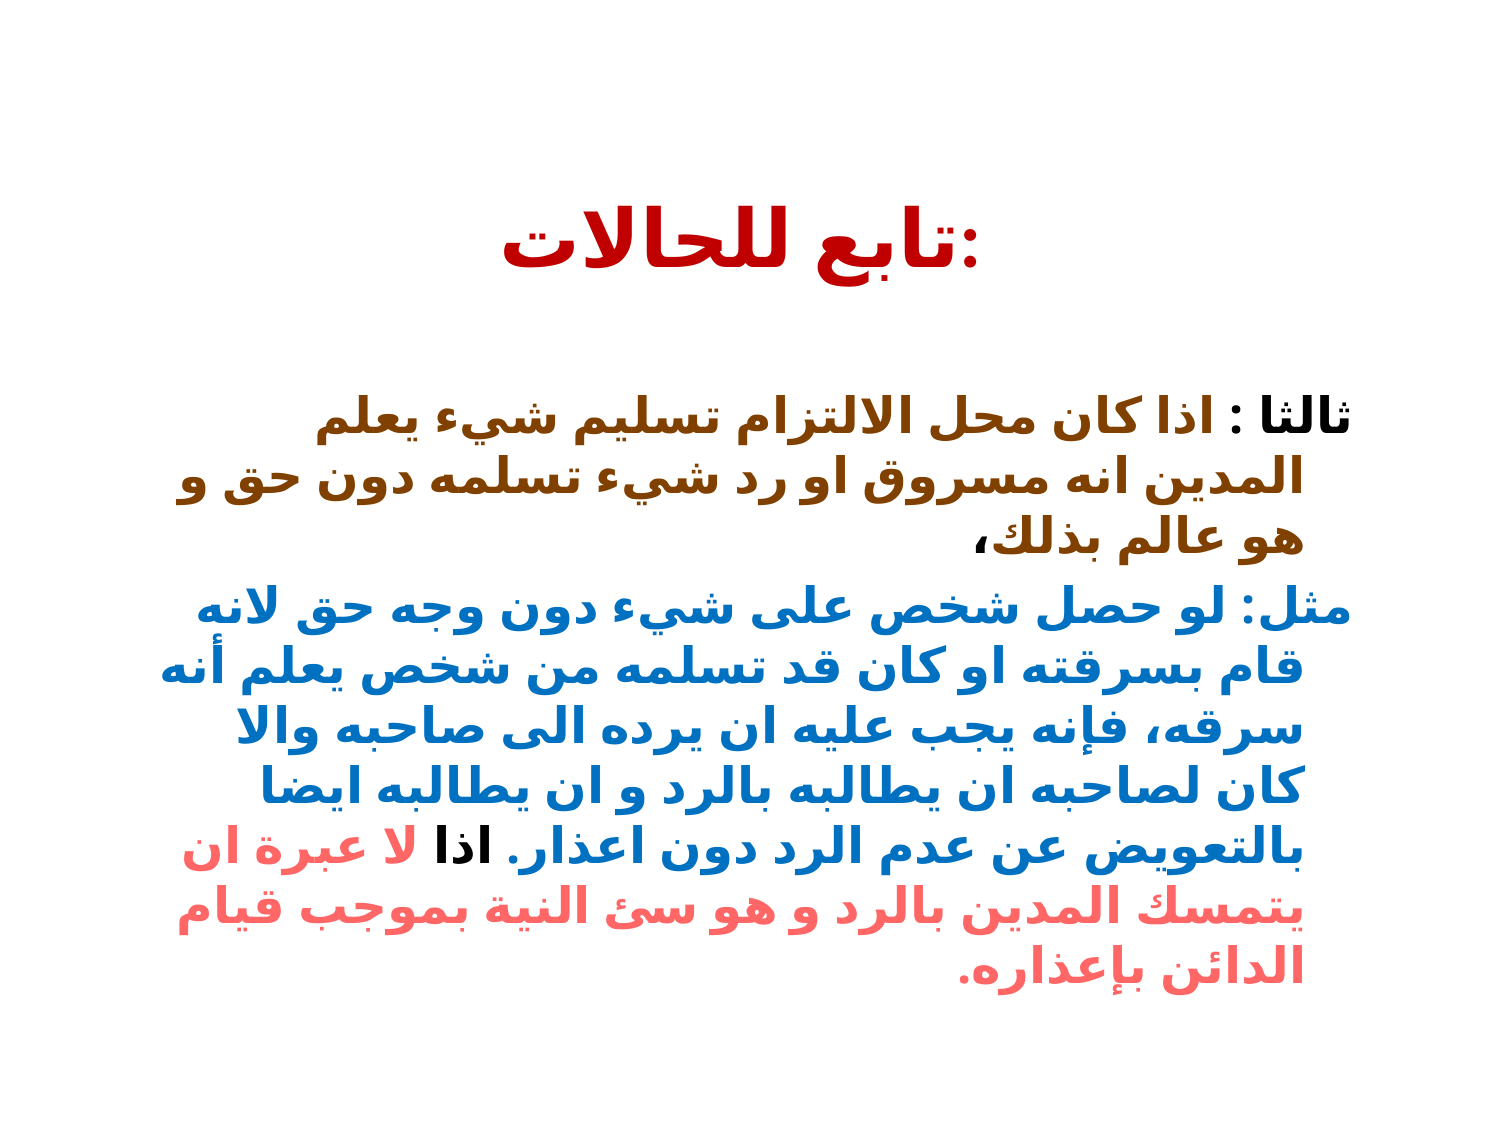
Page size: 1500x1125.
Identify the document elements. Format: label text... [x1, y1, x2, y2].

title تابع للحالات: [225, 179, 1275, 292]
list ثالثا : اذا كان محل الالتزام تسليم شيء يعلم المدين انه مسروق او رد شيء تسلمه دون حق و هو عالم بذلك، مثل: لو حصل شخص على شيء دون وجه حق لانه قام بسرقته او كان قد تسلمه من شخص يعلم أنه سرقه، فإنه يجب عليه ان يرده الى صاحبه والا كان لصاحبه ان يطالبه بالرد و ان يطالبه ايضا بالتعويض عن عدم الرد دون اعذار. اذا لا عبرة ان يتمسك المدين بالرد و هو سئ النية بموجب قيام الدائن بإعذاره. [138, 376, 1369, 922]
